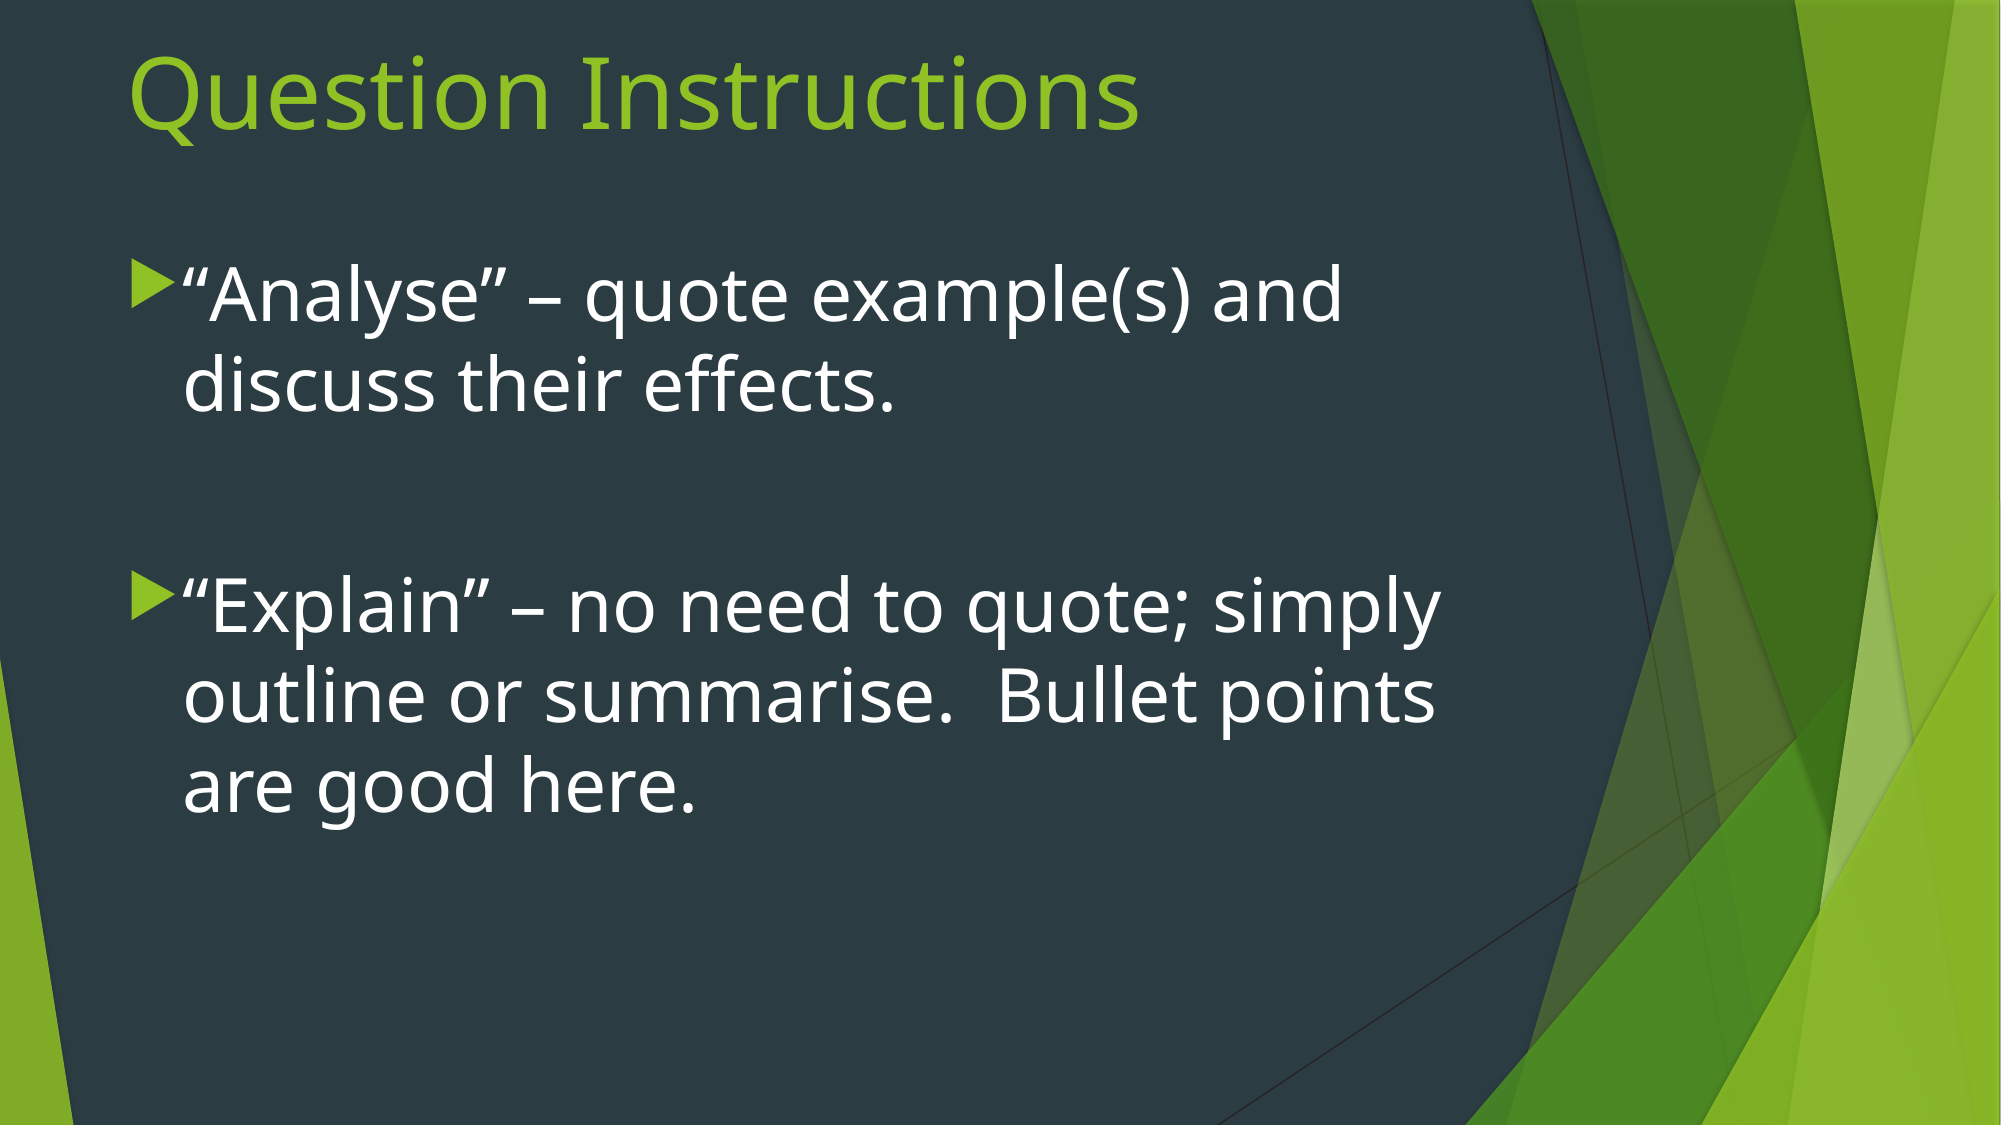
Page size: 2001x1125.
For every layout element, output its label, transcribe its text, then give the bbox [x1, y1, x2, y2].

title Question Instructions [111, 21, 1522, 238]
list “Analyse” – quote example(s) and discuss their effects. “Explain” – no need to quote; simply outline or summarise. Bullet points are good here. [111, 238, 1522, 1003]
